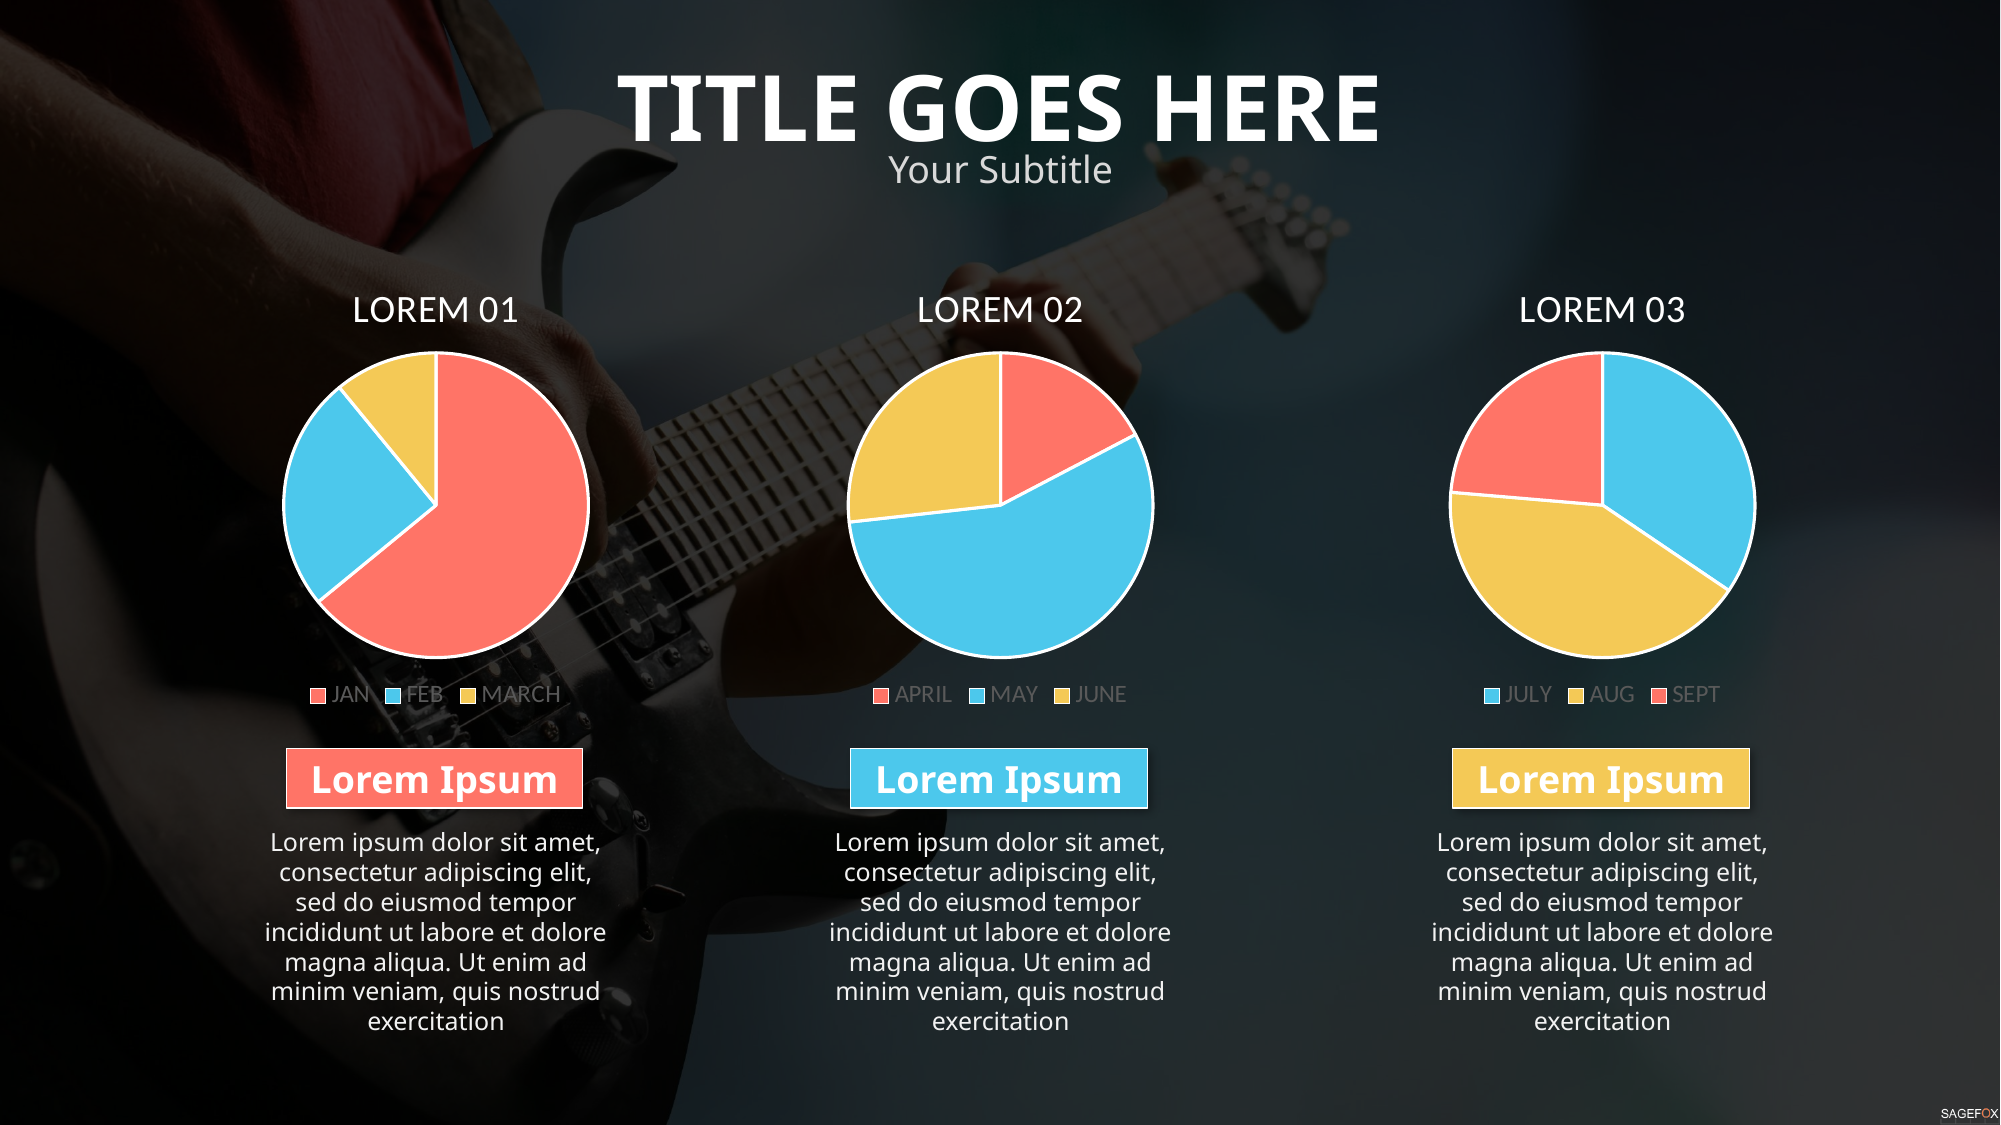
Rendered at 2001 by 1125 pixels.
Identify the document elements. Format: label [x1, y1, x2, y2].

text_box [813, 747, 1189, 1014]
text_box [548, 42, 1452, 199]
chart [1377, 264, 1828, 715]
chart [211, 264, 662, 715]
picture [0, 0, 2001, 1125]
chart [775, 264, 1226, 715]
text_box [1415, 747, 1791, 1014]
text_box [248, 747, 624, 1014]
